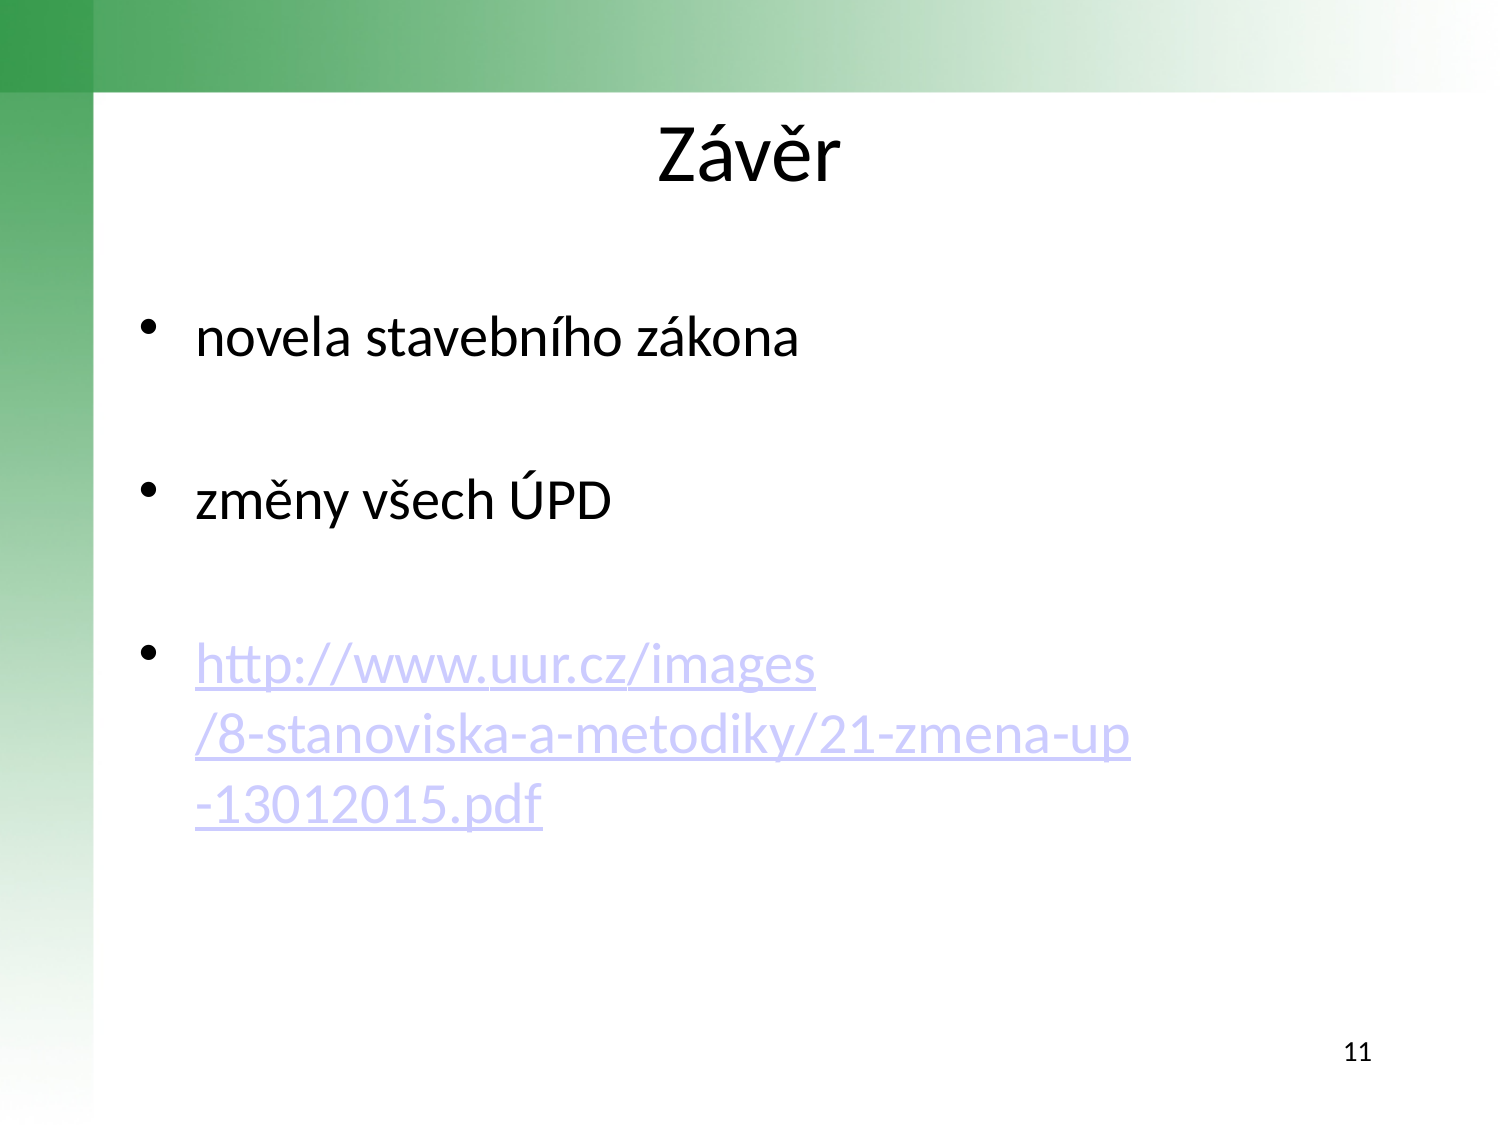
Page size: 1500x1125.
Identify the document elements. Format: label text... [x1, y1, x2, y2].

slide_number 11 [1074, 1024, 1388, 1101]
title Závěr [112, 99, 1388, 197]
list novela stavebního zákona změny všech ÚPD http://www.uur.cz/images/8-stanoviska-a-metodiky/21-zmena-up-13012015.pdf [123, 290, 1353, 1000]
picture [0, 0, 1500, 1125]
